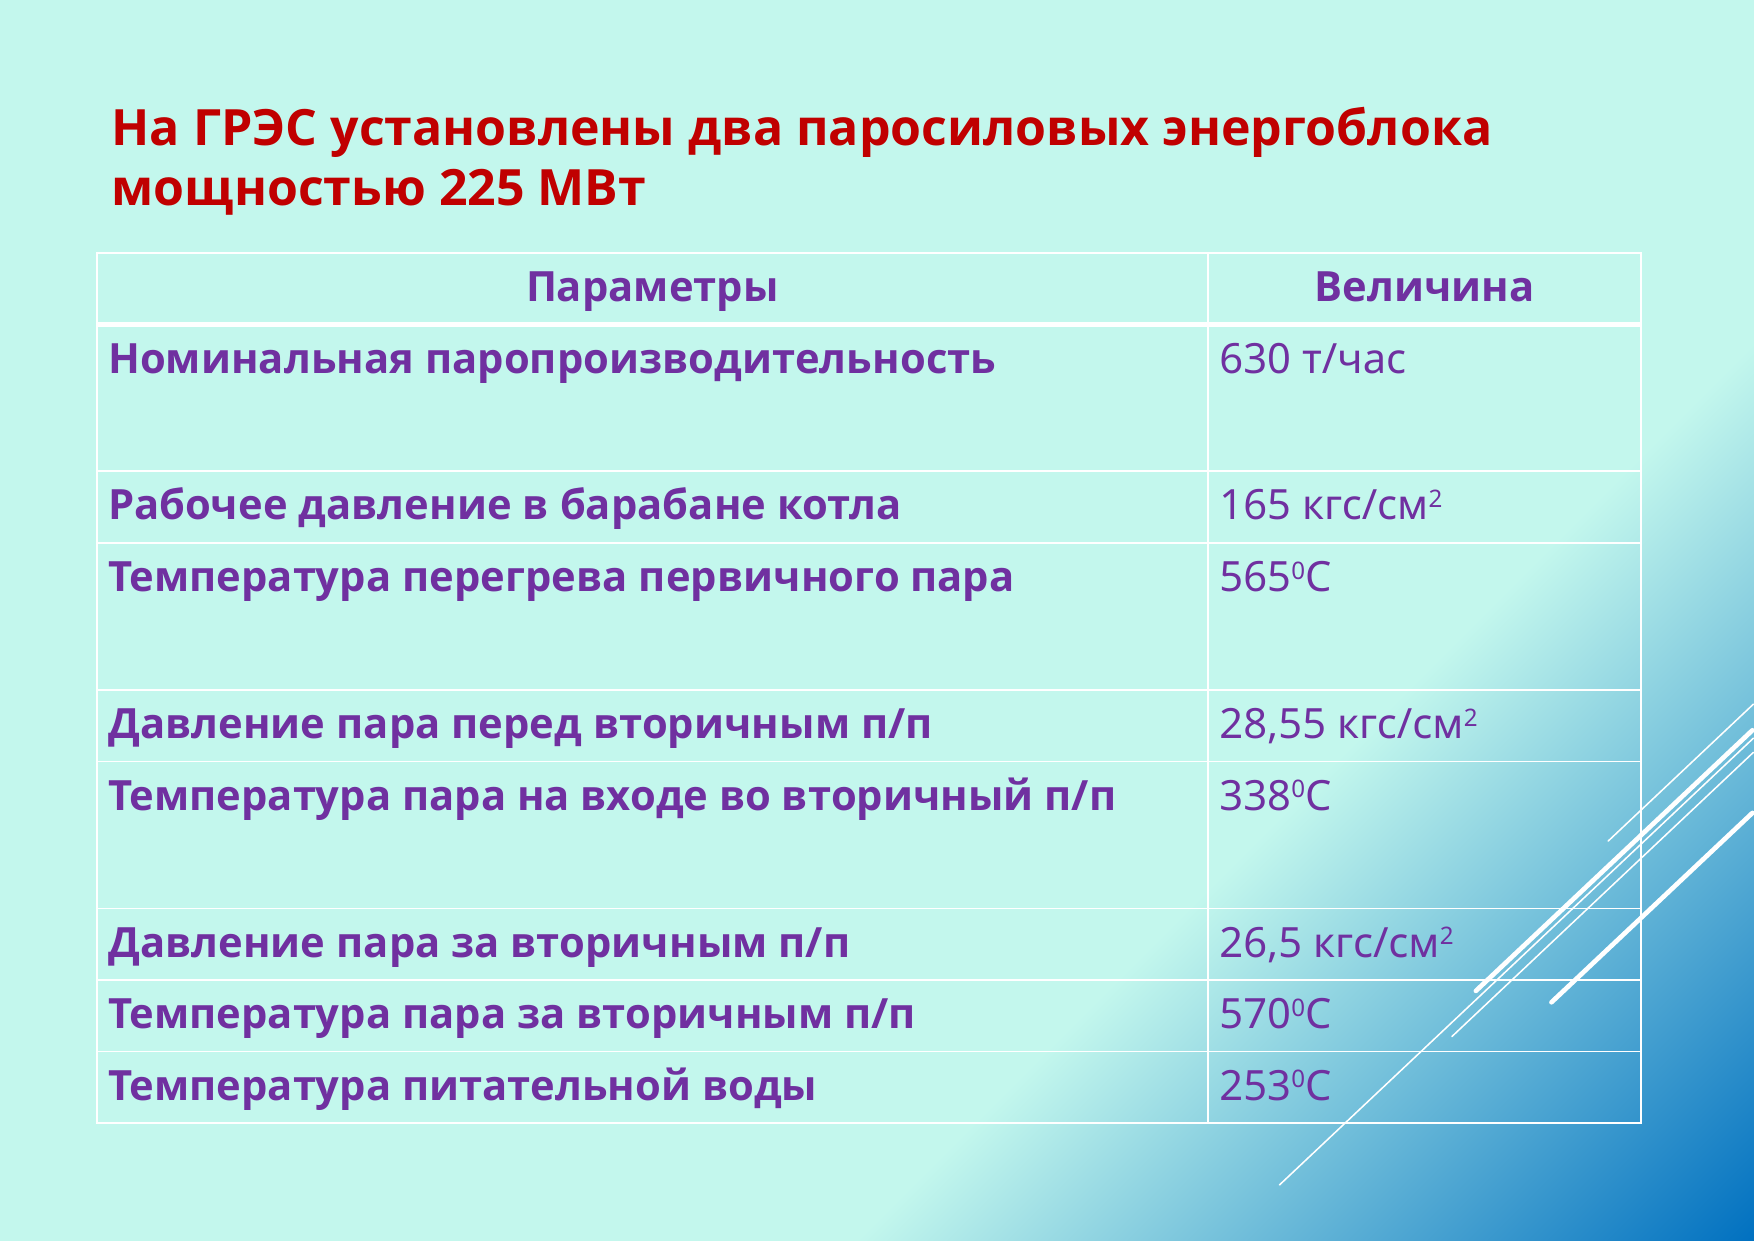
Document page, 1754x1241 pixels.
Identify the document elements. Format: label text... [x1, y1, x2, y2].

table_cell 5700С [1209, 981, 1640, 1051]
table_cell 630 т/час [1209, 327, 1640, 470]
table_cell Рабочее давление в барабане котла [98, 472, 1207, 542]
list На ГРЭС установлены два паросиловых энергоблока мощностью 225 МВт [96, 71, 1720, 239]
table_cell 28,55 кгс/см2 [1209, 691, 1640, 761]
table_cell 2530С [1209, 1052, 1640, 1122]
table_cell 165 кгс/см2 [1209, 472, 1640, 542]
table_header Величина [1209, 254, 1640, 322]
table_cell Давление пара за вторичным п/п [98, 909, 1207, 979]
table_cell 5650С [1209, 544, 1640, 689]
table_cell Температура пара на входе во вторичный п/п [98, 762, 1207, 908]
table_header Параметры [98, 254, 1207, 322]
table_cell Номинальная паропроизводительность [98, 327, 1207, 470]
table_cell Температура пара за вторичным п/п [98, 981, 1207, 1051]
table_cell Давление пара перед вторичным п/п [98, 691, 1207, 761]
table_cell Температура перегрева первичного пара [98, 544, 1207, 689]
table_cell 3380С [1209, 762, 1640, 908]
table_cell 26,5 кгс/см2 [1209, 909, 1640, 979]
table_cell Температура питательной воды [98, 1052, 1207, 1122]
